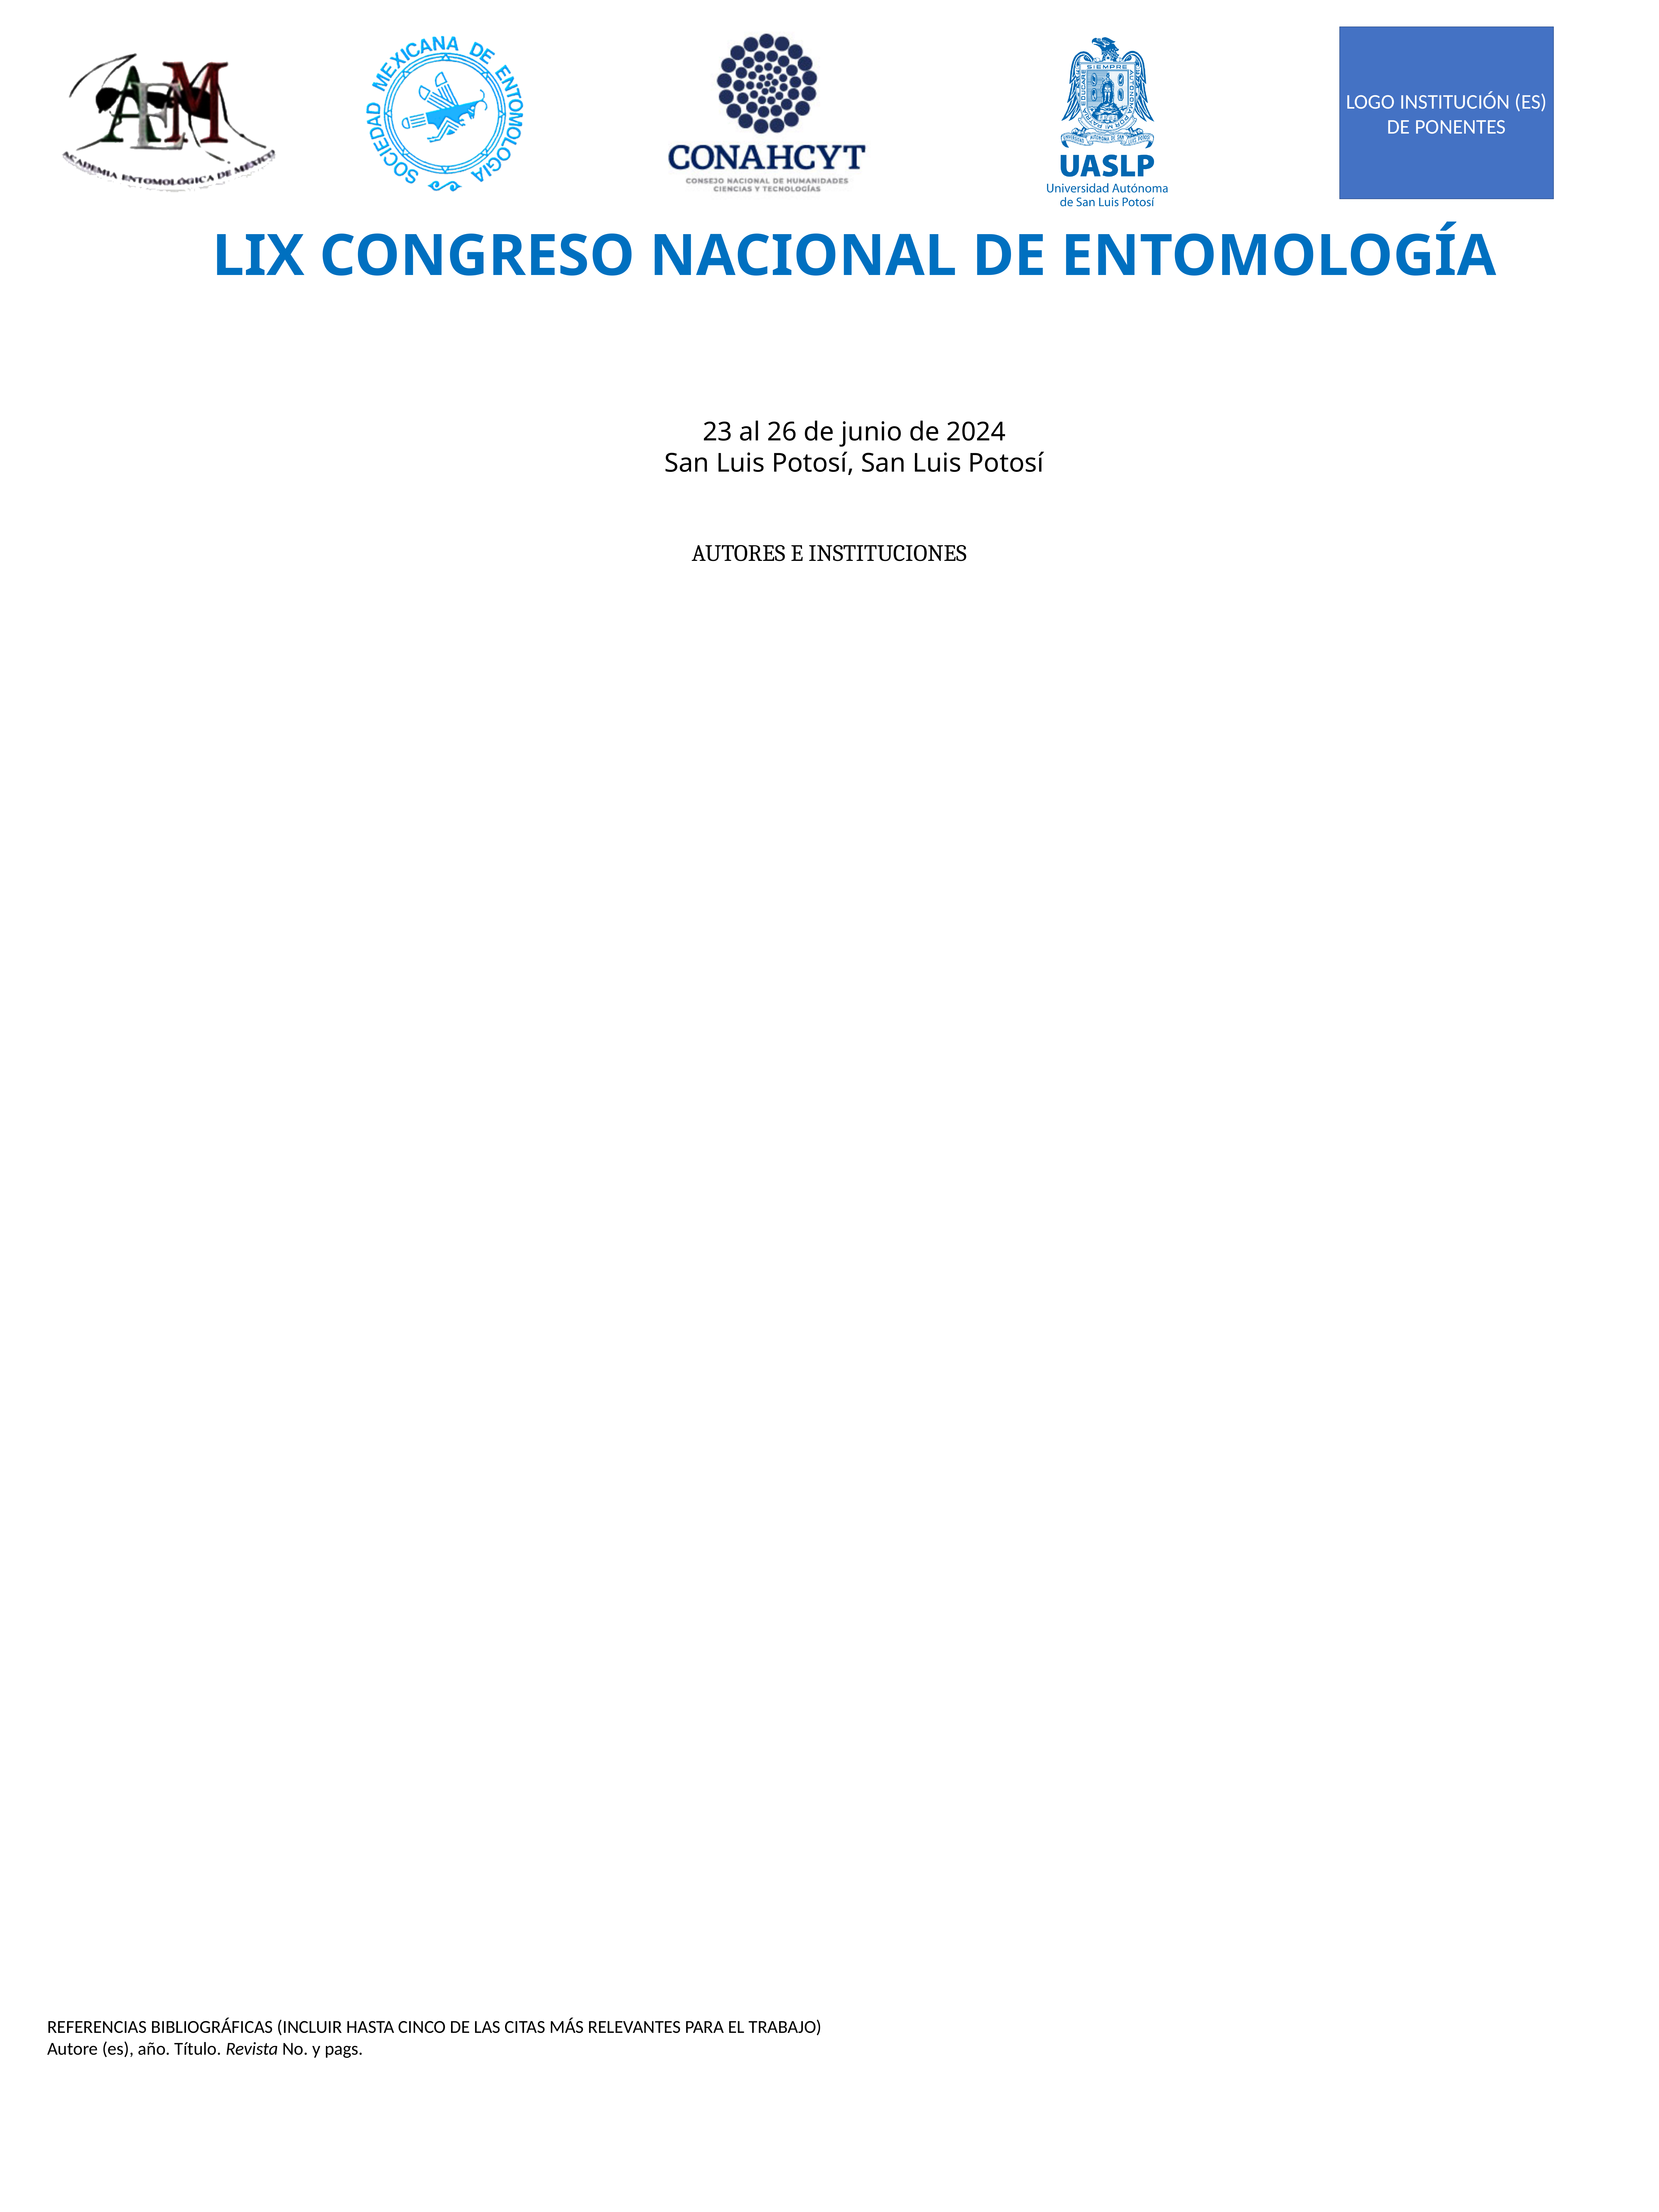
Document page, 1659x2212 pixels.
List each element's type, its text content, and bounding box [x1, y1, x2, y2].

picture [359, 26, 531, 198]
text_box REFERENCIAS BIBLIOGRÁFICAS (INCLUIR HASTA CINCO DE LAS CITAS MÁS RELEVANTES PARA EL TRABAJO) Autore (es), año. Título. Revista No. y pags. [42, 2012, 1617, 2161]
text_box LOGO INSTITUCIÓN (ES) DE PONENTES [1339, 27, 1554, 199]
text_box 23 al 26 de junio de 2024 San Luis Potosí, San Luis Potosí [444, 412, 1264, 479]
text_box AUTORES E INSTITUCIONES [318, 535, 1341, 624]
picture [59, 41, 287, 201]
picture [1047, 37, 1168, 206]
picture [635, 15, 898, 211]
text_box LIX CONGRESO NACIONAL DE ENTOMOLOGÍA [155, 216, 1554, 289]
